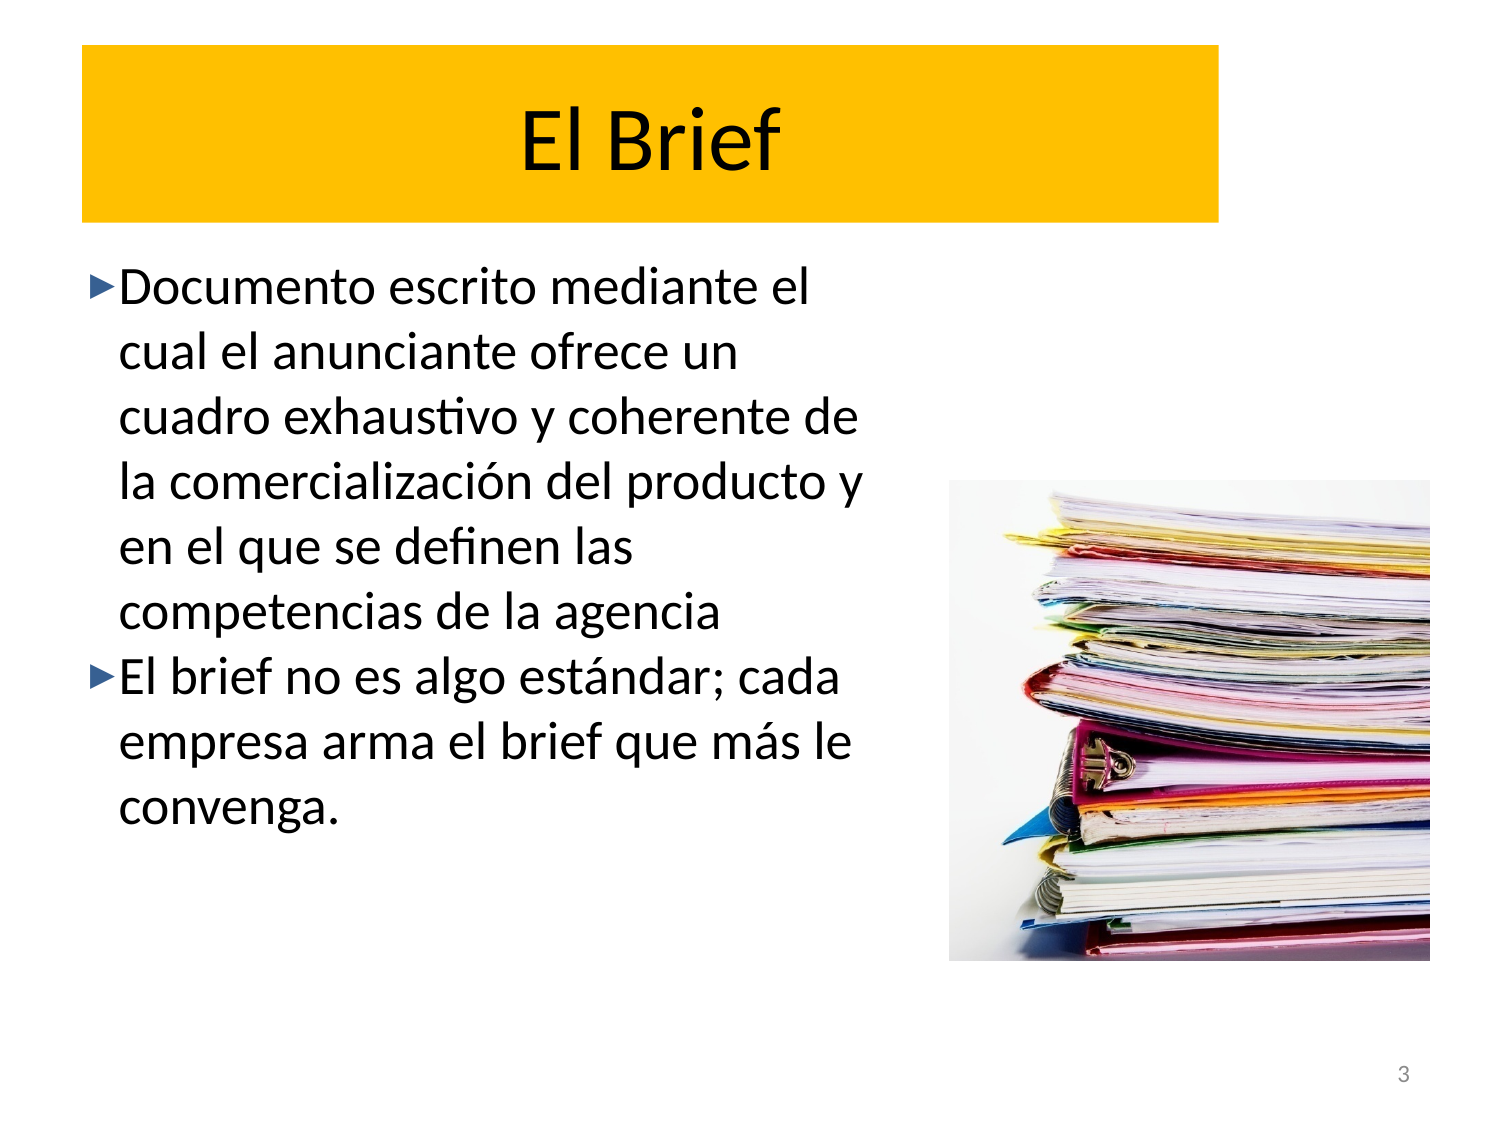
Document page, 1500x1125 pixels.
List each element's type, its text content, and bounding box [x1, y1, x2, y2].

list Documento escrito mediante el cual el anunciante ofrece un cuadro exhaustivo y coherente de la comercialización del producto y en el que se definen las competencias de la agencia El brief no es algo estándar; cada empresa arma el brief que más le convenga. [75, 243, 914, 986]
picture [948, 480, 1430, 962]
slide_number 3 [1074, 1042, 1425, 1103]
title El Brief [82, 45, 1219, 223]
